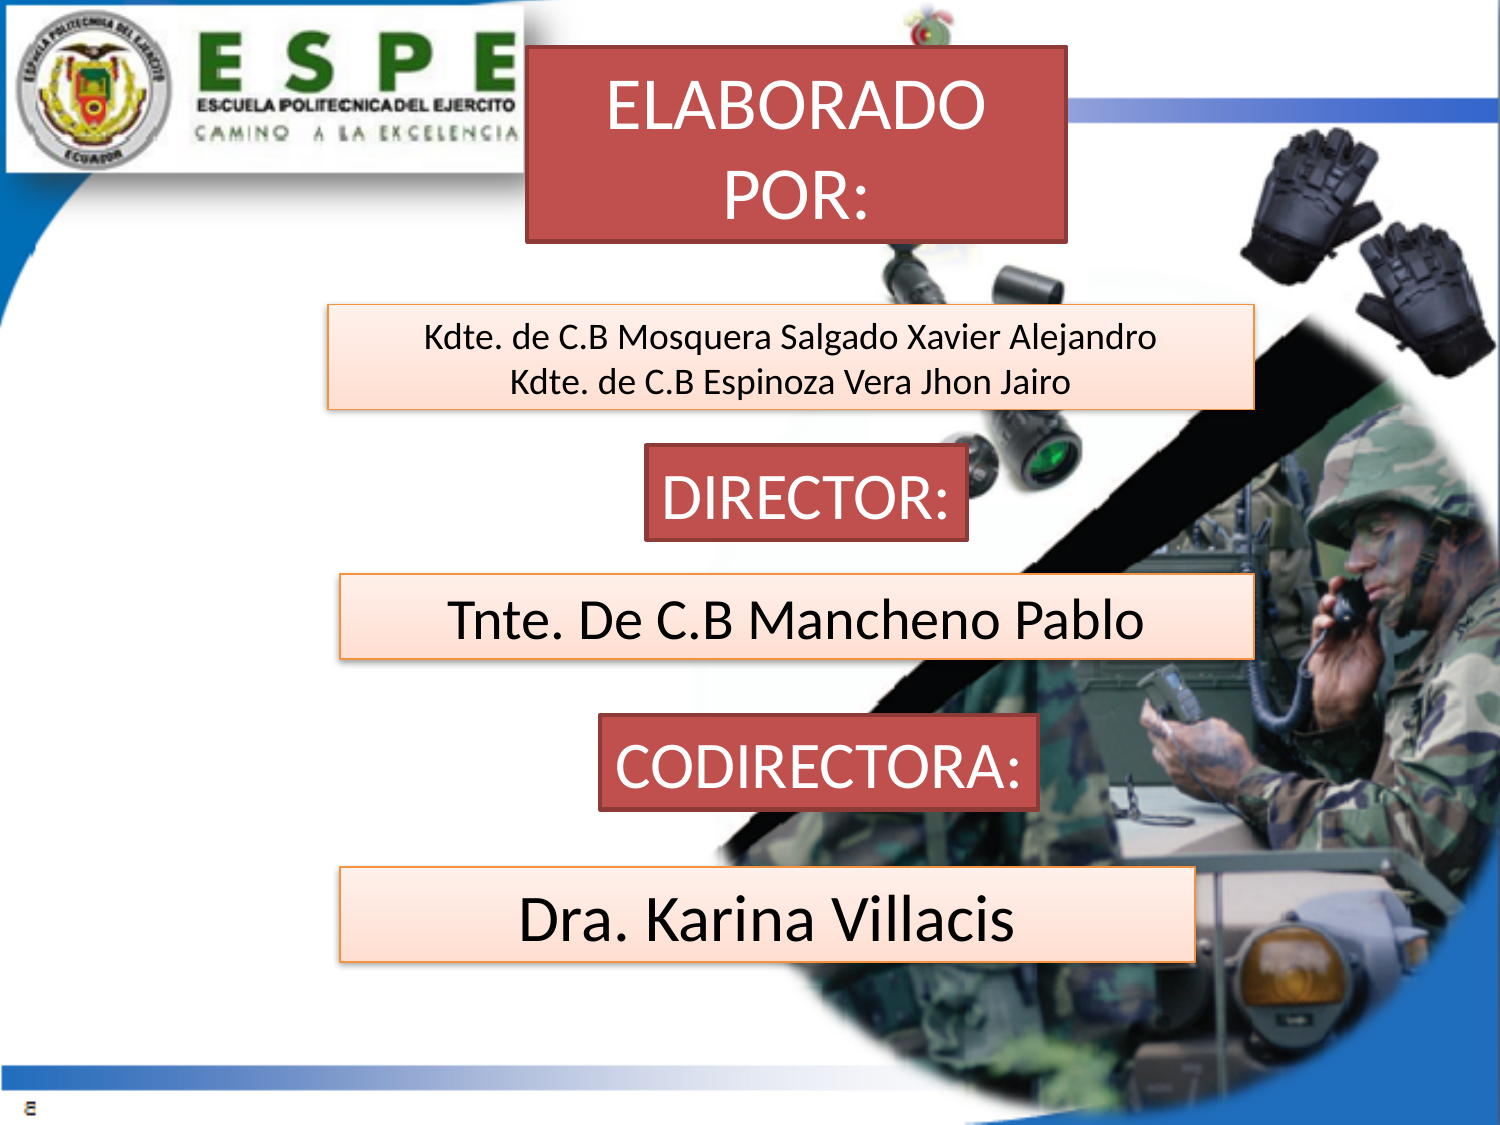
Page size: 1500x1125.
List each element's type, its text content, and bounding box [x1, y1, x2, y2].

text_box Dra. Karina Villacis [339, 866, 1196, 963]
text_box ELABORADO POR: [525, 45, 1068, 244]
picture [0, 0, 1500, 1125]
text_box Tnte. De C.B Mancheno Pablo [339, 573, 1255, 660]
text_box CODIRECTORA: [598, 713, 1040, 812]
text_box Kdte. de C.B Mosquera Salgado Xavier Alejandro Kdte. de C.B Espinoza Vera Jhon Jairo [327, 304, 1255, 410]
text_box DIRECTOR: [644, 443, 969, 542]
